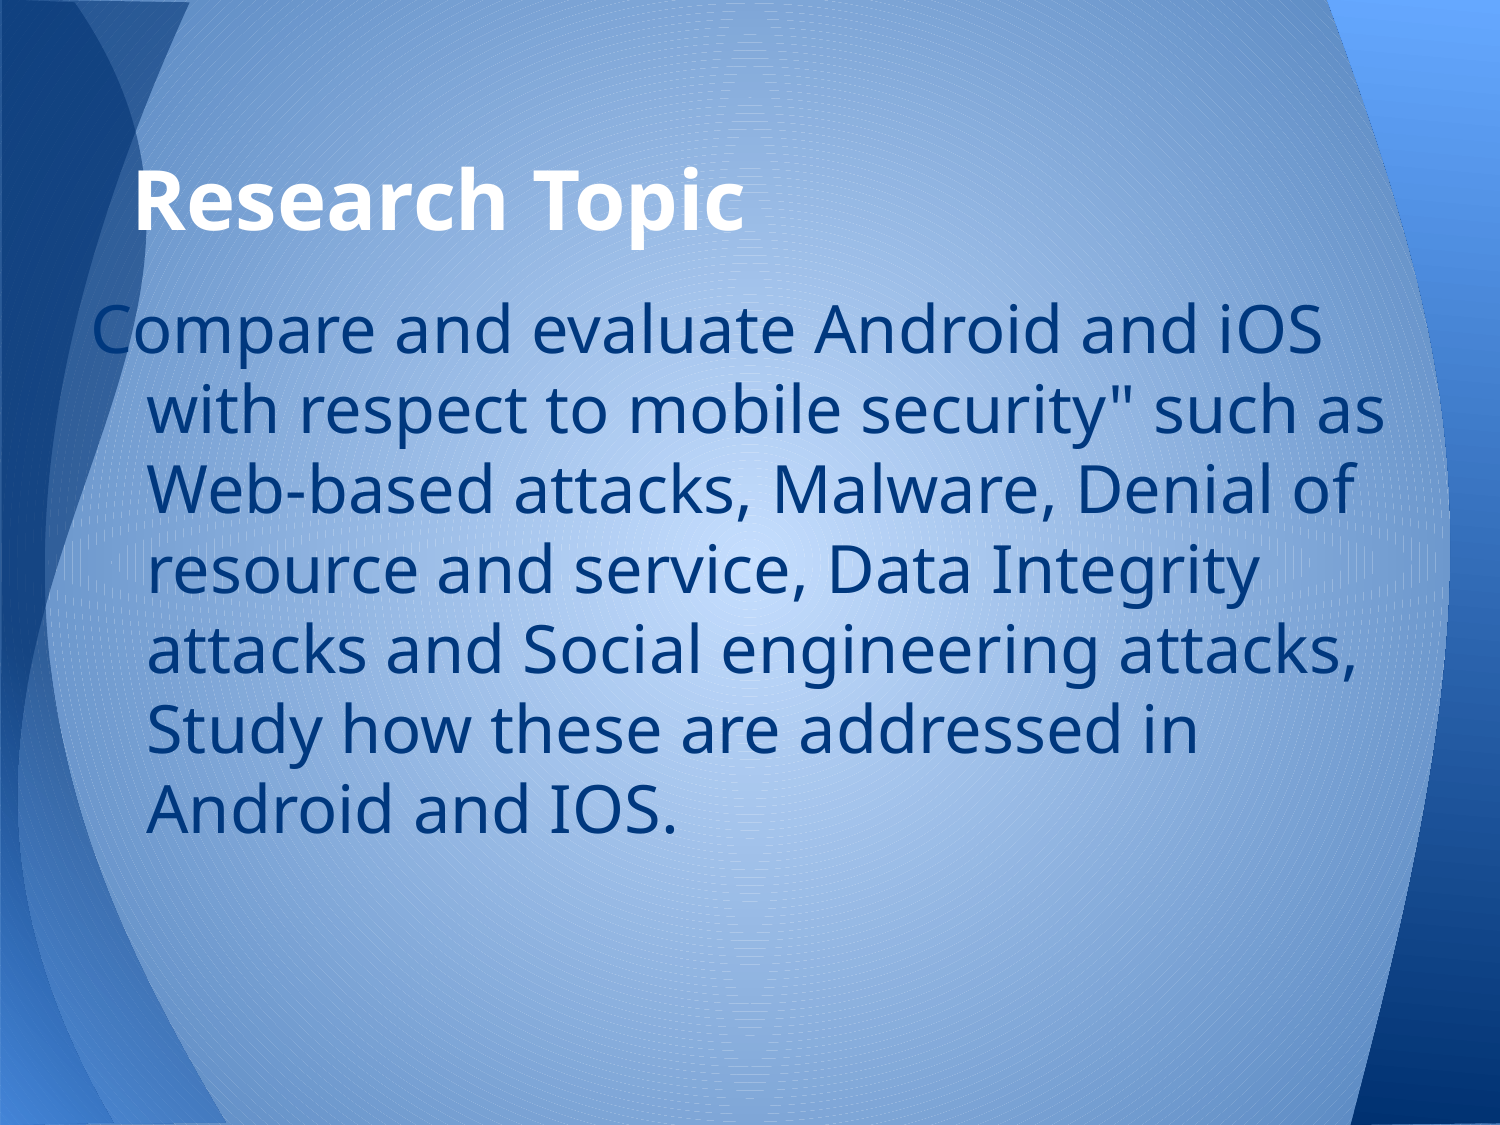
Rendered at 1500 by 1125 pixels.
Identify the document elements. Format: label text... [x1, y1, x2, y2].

title Research Topic [75, 45, 1425, 263]
list Compare and evaluate Android and iOS with respect to mobile security" such as Web-based attacks, Malware, Denial of resource and service, Data Integrity attacks and Social engineering attacks, Study how these are addressed in Android and IOS. [75, 272, 1425, 1067]
